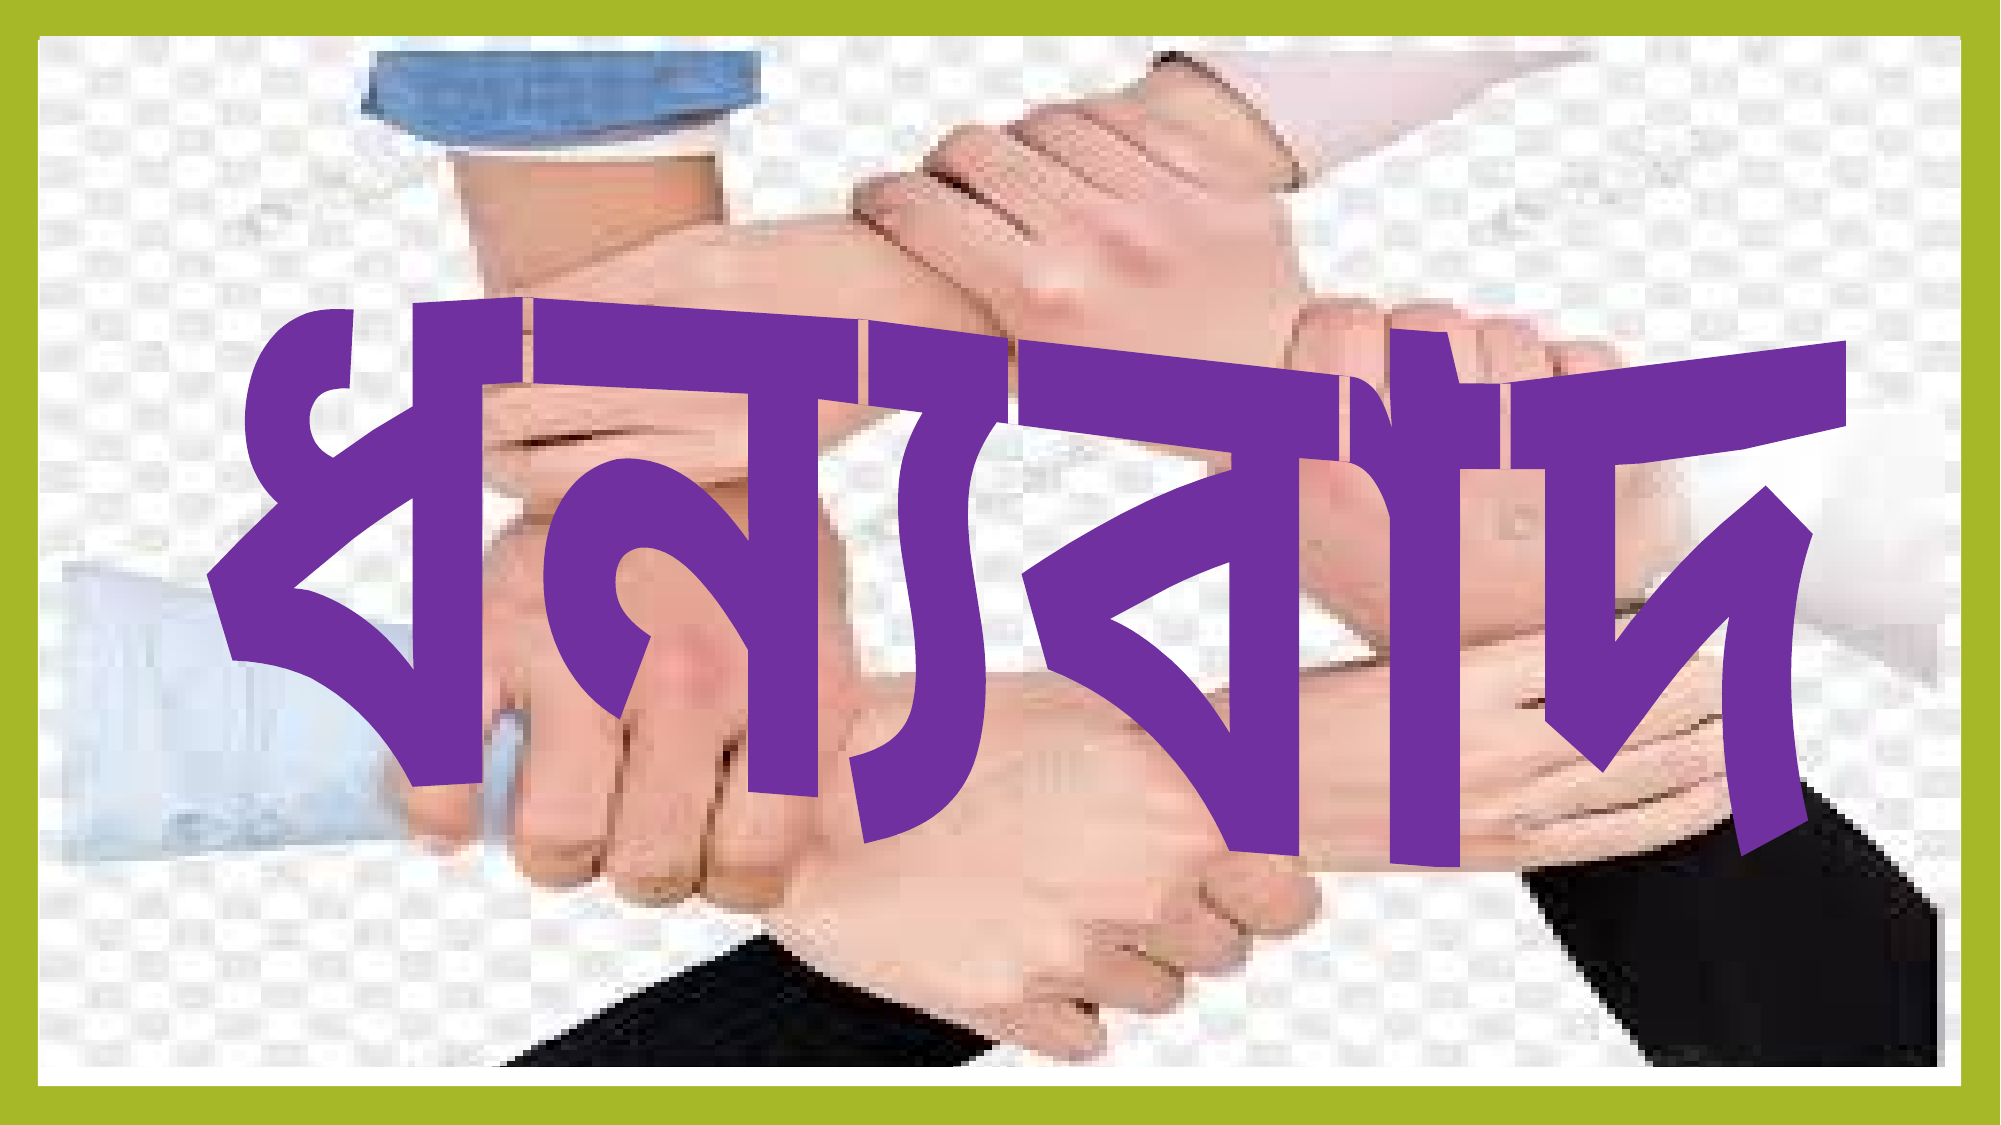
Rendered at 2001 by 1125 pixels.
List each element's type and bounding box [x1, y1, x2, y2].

picture [39, 36, 1961, 1068]
